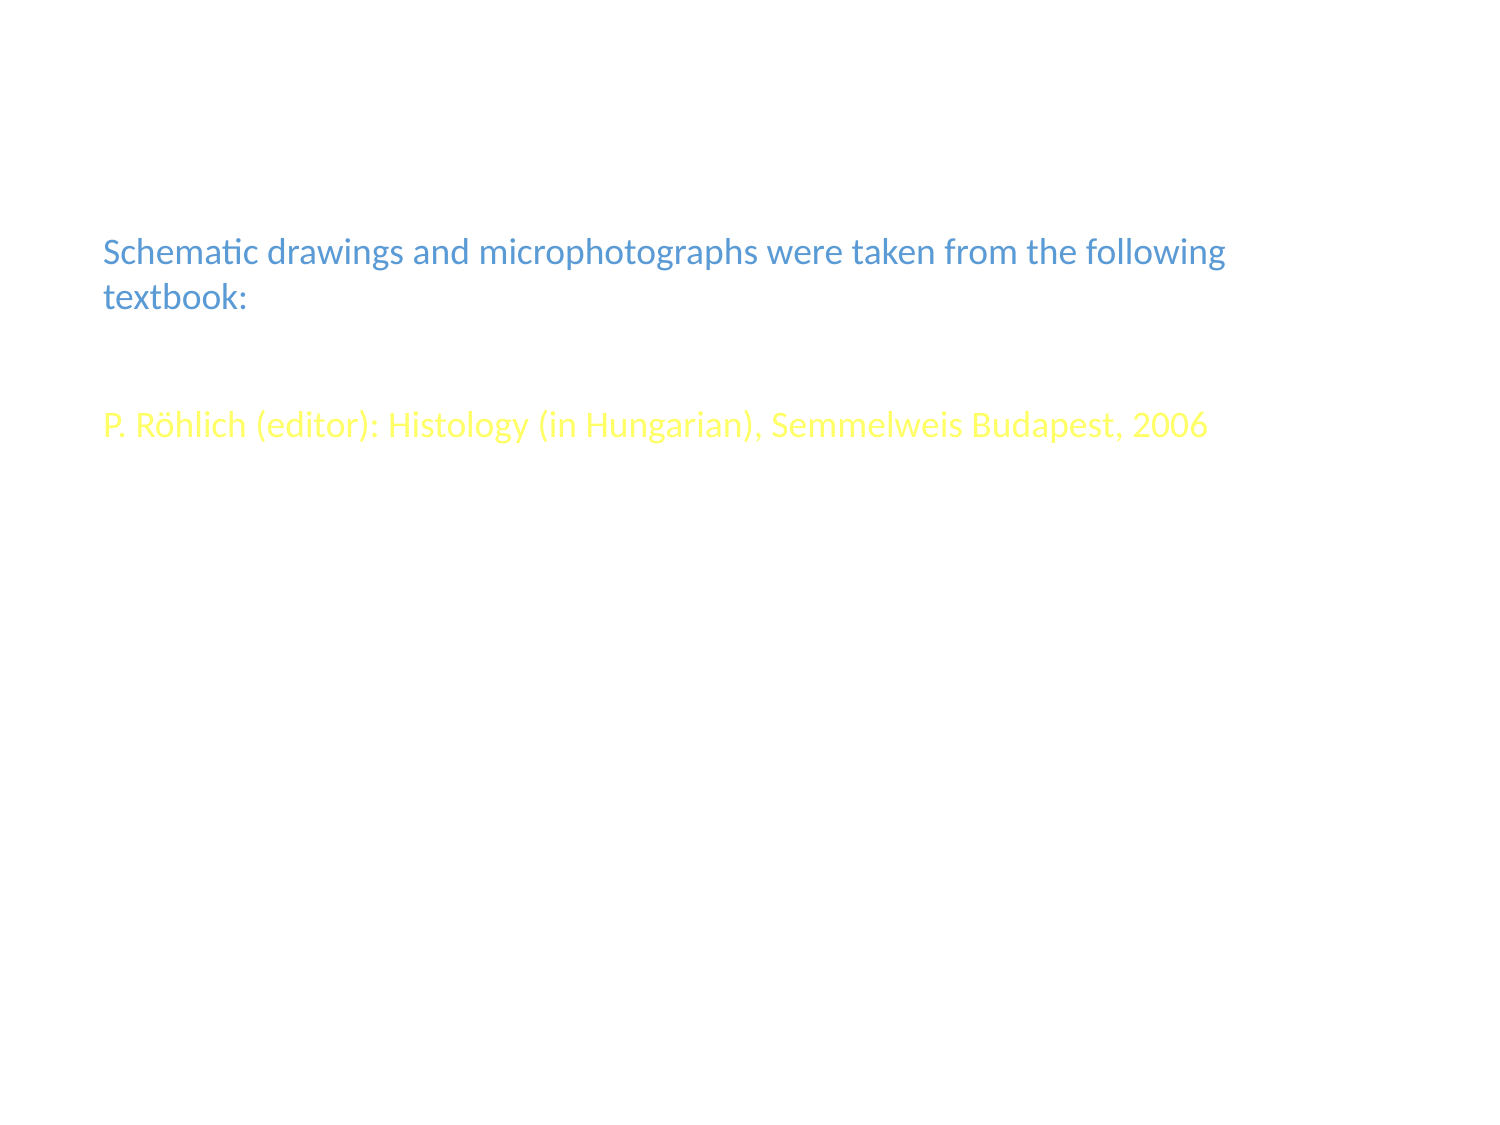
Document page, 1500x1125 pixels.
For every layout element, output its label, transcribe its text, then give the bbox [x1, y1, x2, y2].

text_box Schematic drawings and microphotographs were taken from the following textbook: P. Röhlich (editor): Histology (in Hungarian), Semmelweis Budapest, 2006 [88, 219, 1376, 453]
